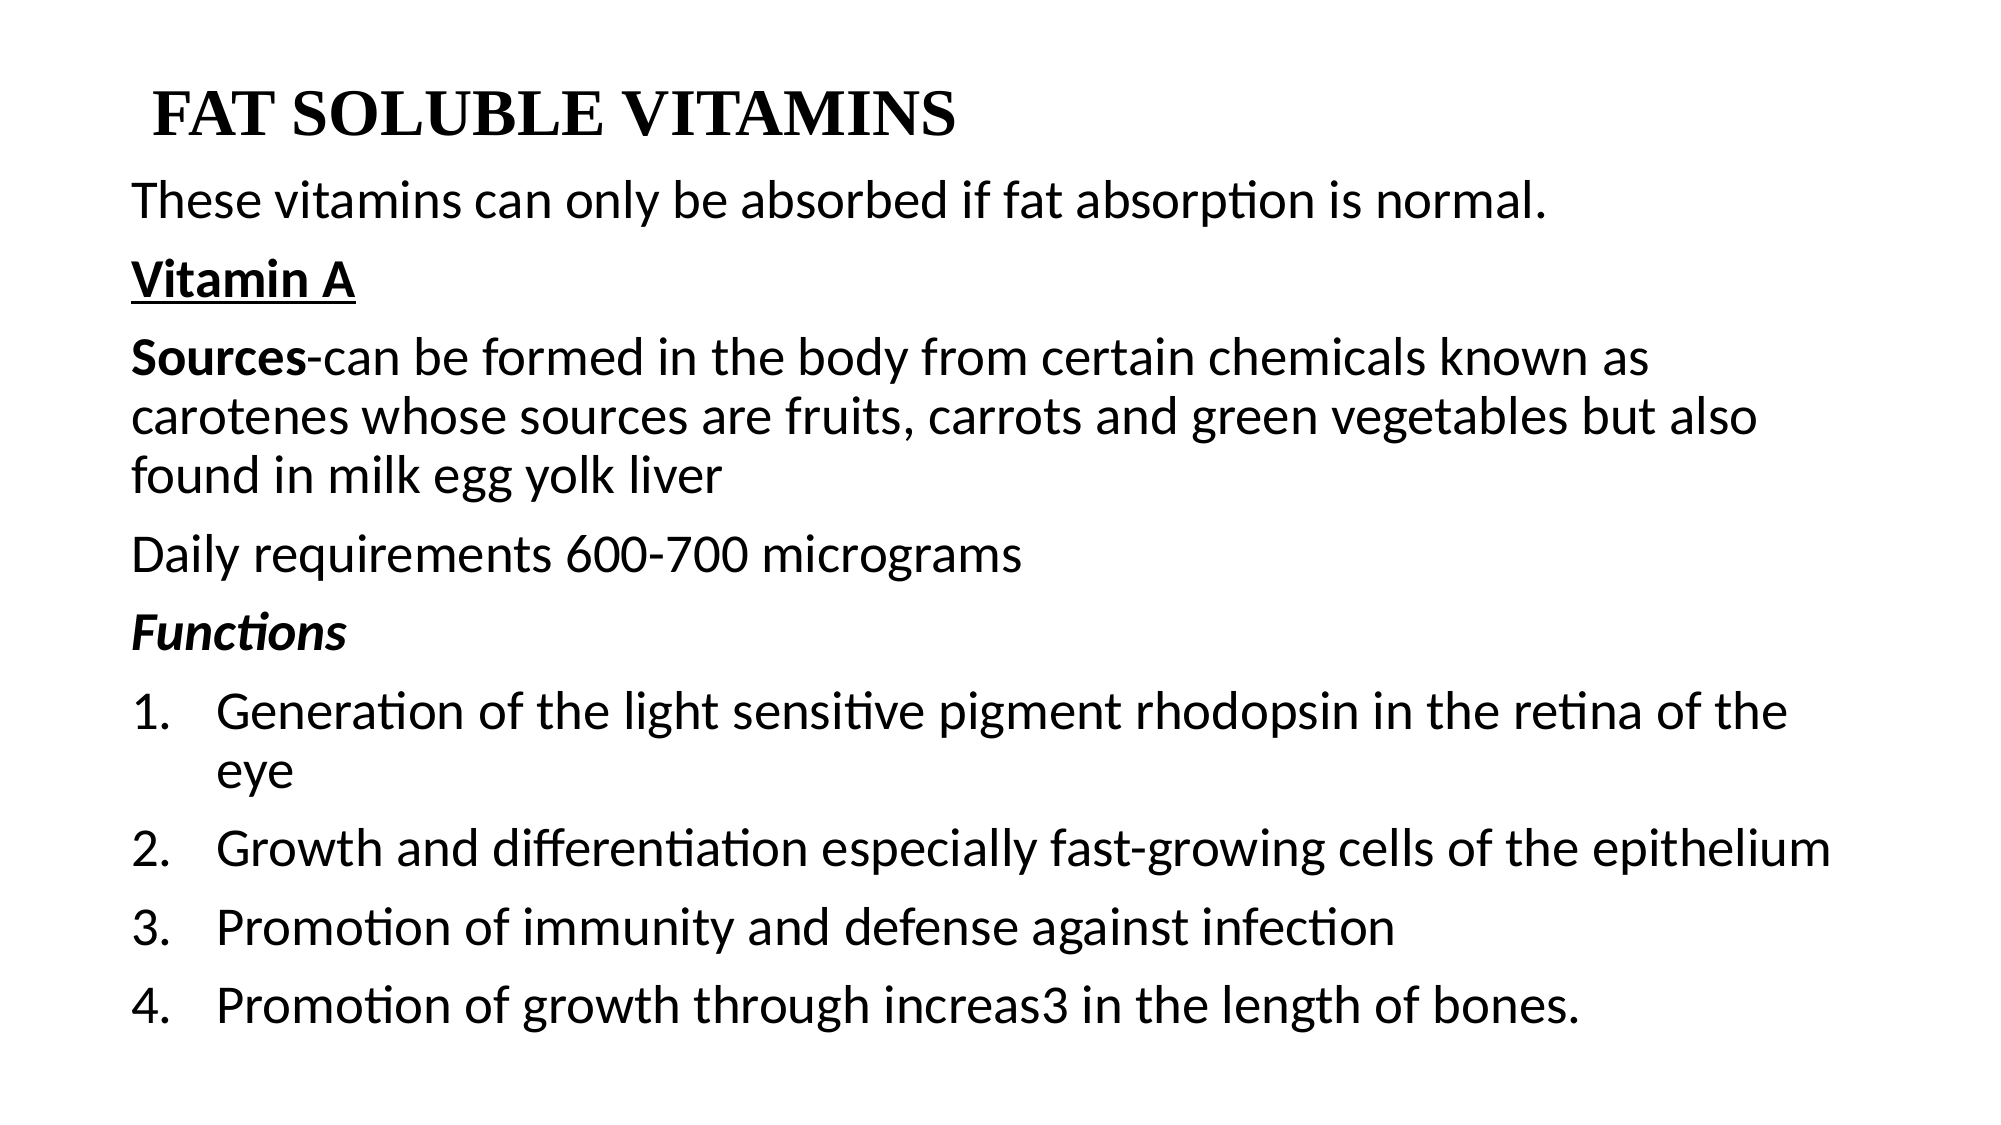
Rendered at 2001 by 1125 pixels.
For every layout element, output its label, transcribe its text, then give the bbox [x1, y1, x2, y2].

title FAT SOLUBLE VITAMINS [137, 59, 1863, 163]
list These vitamins can only be absorbed if fat absorption is normal. Vitamin A Sources-can be formed in the body from certain chemicals known as carotenes whose sources are fruits, carrots and green vegetables but also found in milk egg yolk liver Daily requirements 600-700 micrograms Functions Generation of the light sensitive pigment rhodopsin in the retina of the eye Growth and differentiation especially fast-growing cells of the epithelium Promotion of immunity and defense against infection Promotion of growth through increas3 in the length of bones. [115, 163, 1863, 1092]
